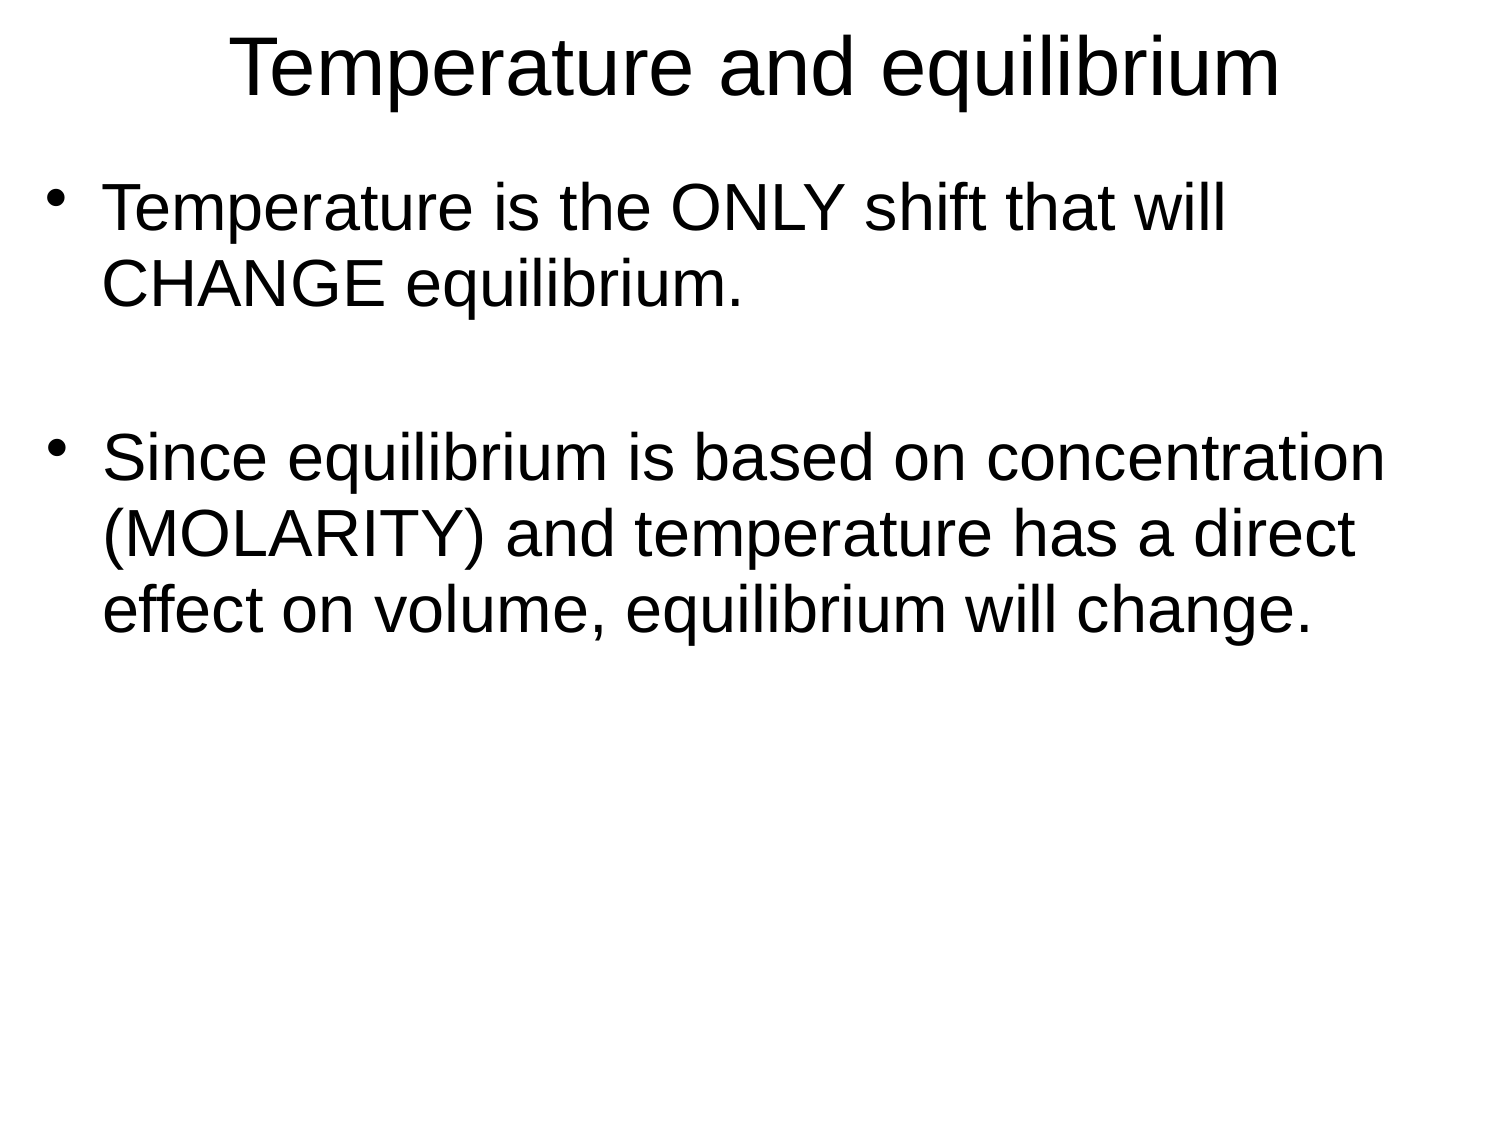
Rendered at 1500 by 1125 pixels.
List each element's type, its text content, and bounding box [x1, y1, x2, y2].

text_box Since equilibrium is based on concentration (MOLARITY) and temperature has a direct effect on volume, equilibrium will change. [31, 412, 1481, 738]
title Temperature and equilibrium [117, 24, 1393, 100]
text_box Temperature is the ONLY shift that will CHANGE equilibrium. [29, 162, 1480, 388]
